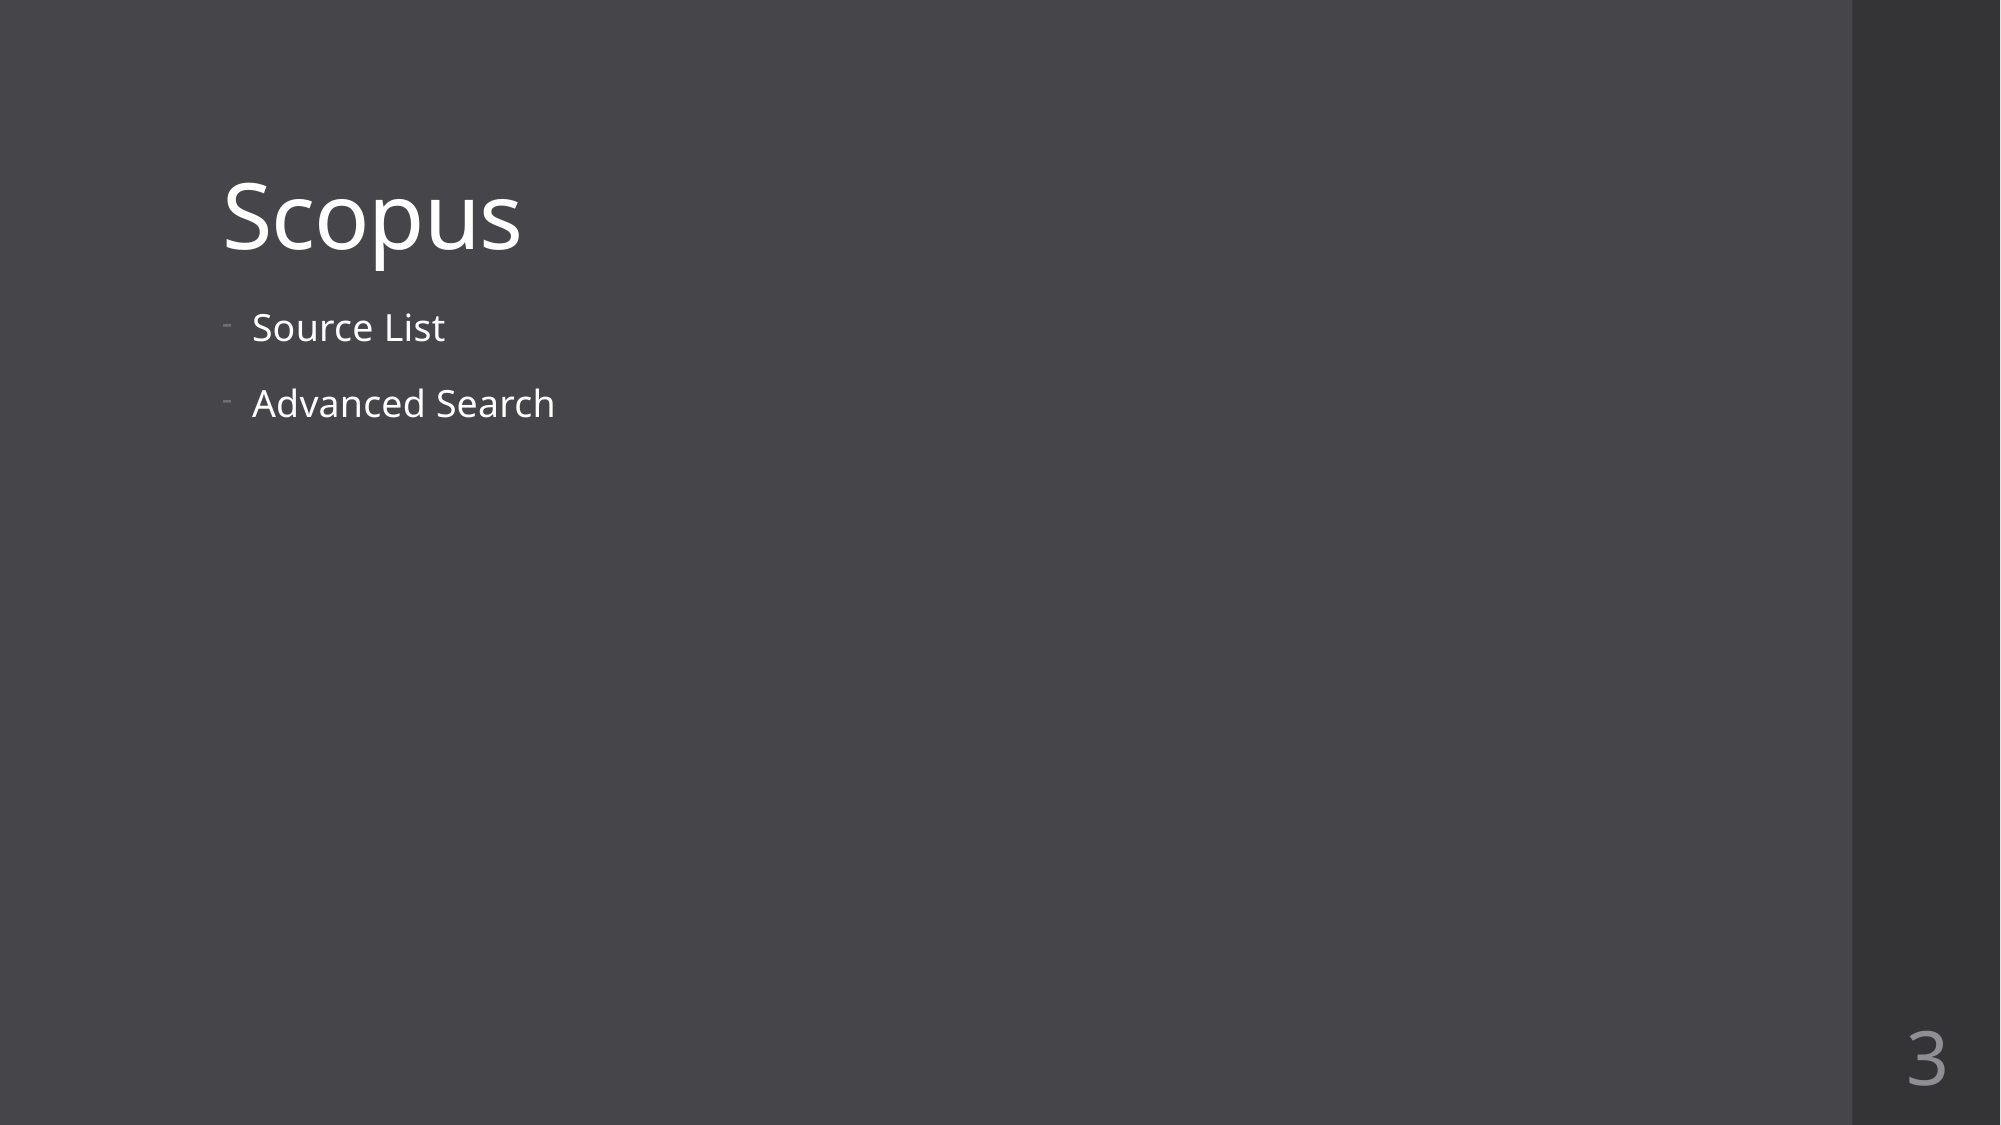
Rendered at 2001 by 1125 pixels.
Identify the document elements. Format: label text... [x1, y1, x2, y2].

list Source List Advanced Search [206, 299, 1617, 1014]
title Scopus [206, 60, 1797, 278]
slide_number 3 [1852, 1012, 2000, 1110]
